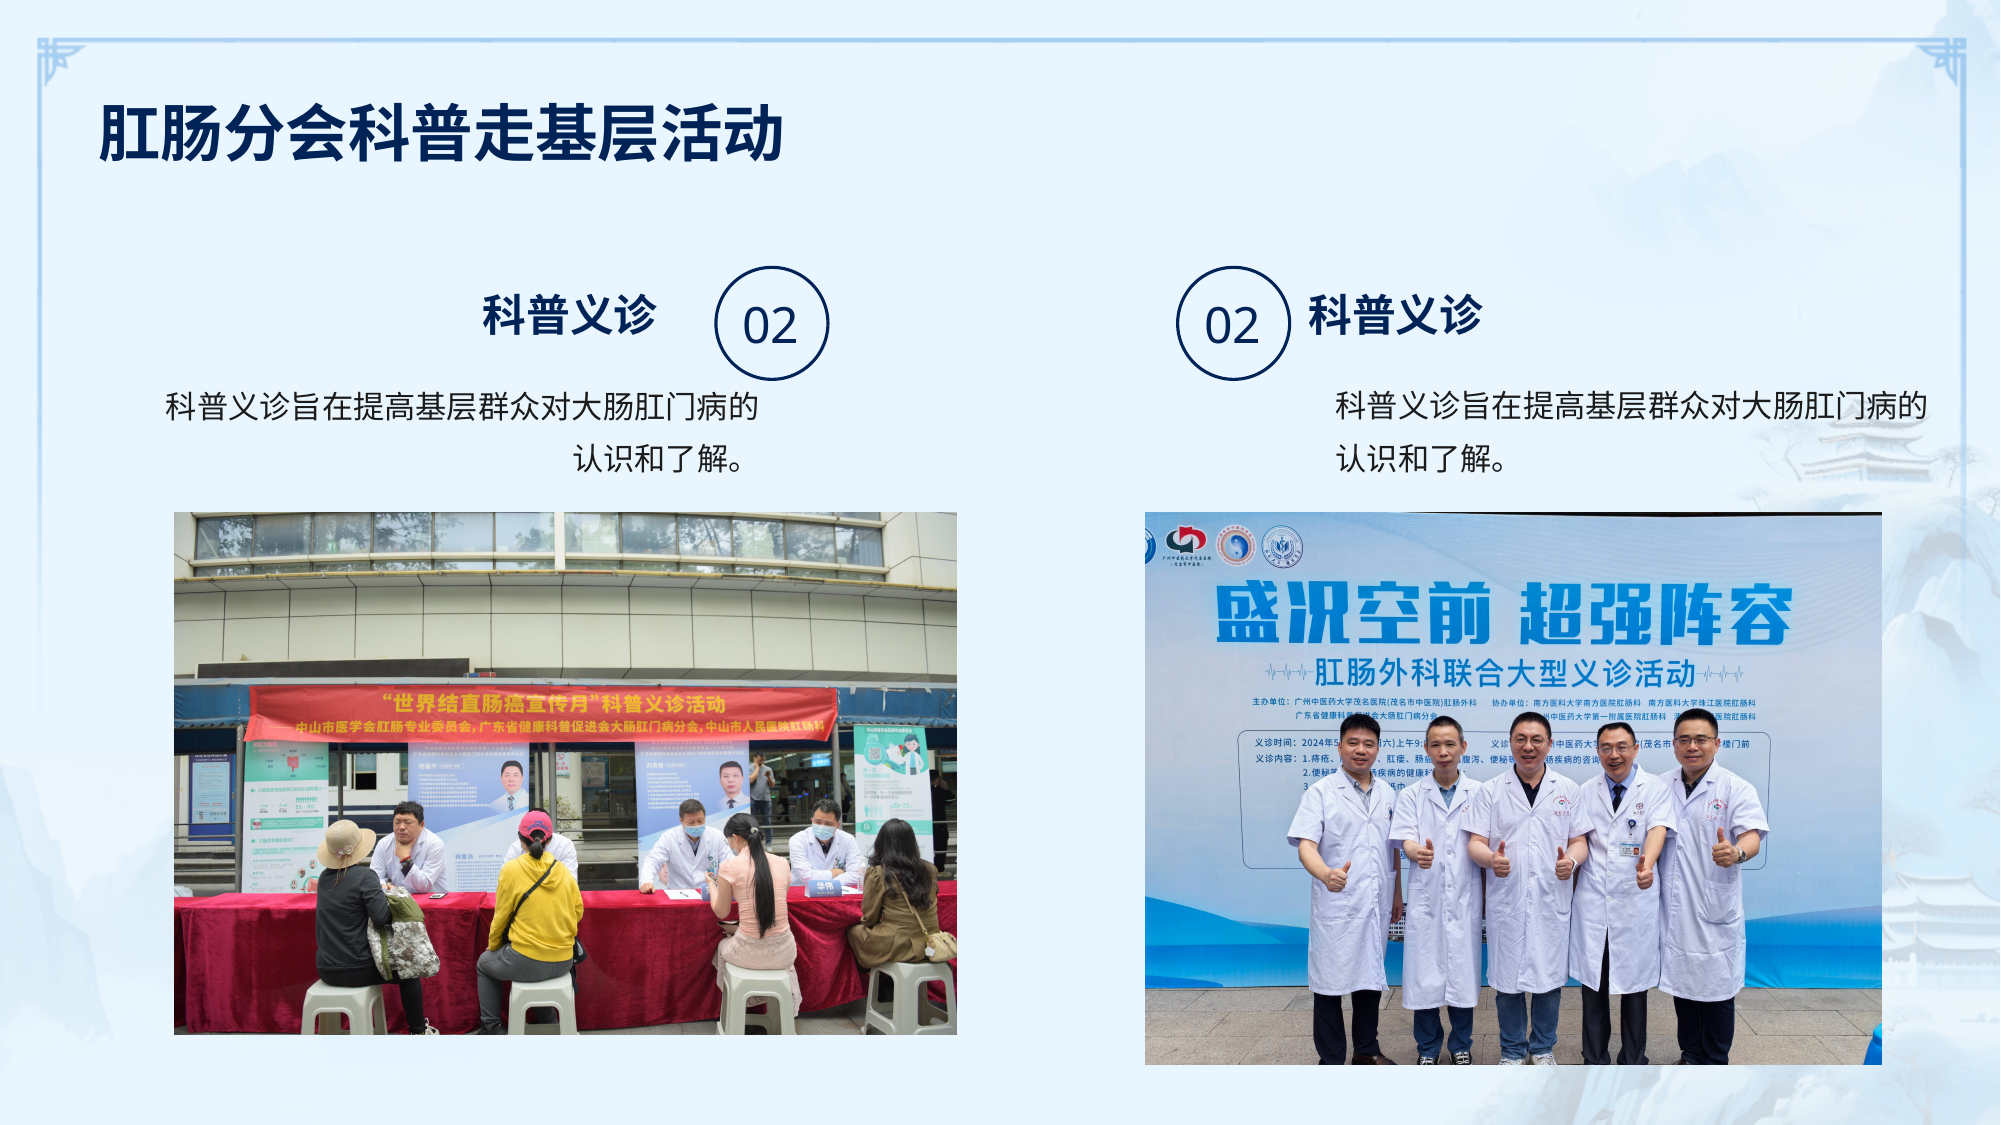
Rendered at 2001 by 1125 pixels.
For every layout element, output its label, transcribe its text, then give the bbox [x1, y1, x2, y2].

text_box 肛肠分会科普走基层活动 [78, 43, 1922, 189]
text_box 科普义诊 [1289, 267, 1931, 350]
text_box [1192, 361, 1276, 380]
text_box 科普义诊旨在提高基层群众对大肠肛门病的认识和了解。 [137, 362, 779, 549]
text_box 科普义诊 [35, 267, 677, 350]
text_box 02 [1145, 285, 1320, 361]
text_box 科普义诊旨在提高基层群众对大肠肛门病的认识和了解。 [1316, 362, 1958, 548]
text_box 02 [684, 285, 858, 361]
text_box [730, 361, 814, 380]
text_box [1192, 267, 1275, 285]
text_box [731, 267, 813, 285]
picture [0, 0, 2001, 1125]
